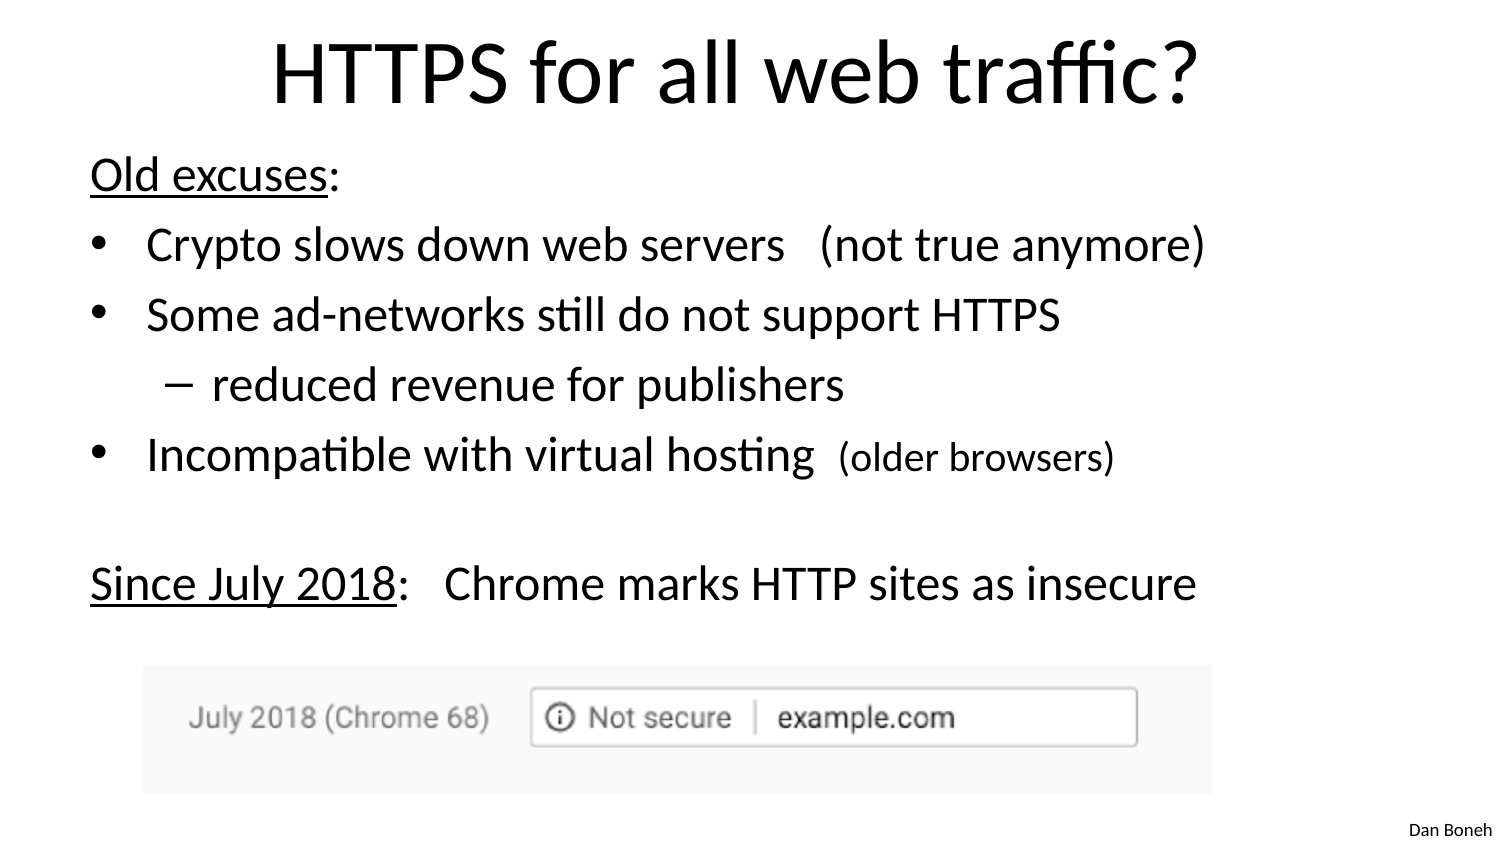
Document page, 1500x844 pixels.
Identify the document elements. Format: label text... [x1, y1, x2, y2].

picture [142, 665, 1213, 794]
list Old excuses: Crypto slows down web servers (not true anymore) Some ad-networks still do not support HTTPS reduced revenue for publishers Incompatible with virtual hosting (older browsers) Since July 2018: Chrome marks HTTP sites as insecure [75, 134, 1488, 794]
title HTTPS for all web traffic? [0, 0, 1475, 138]
